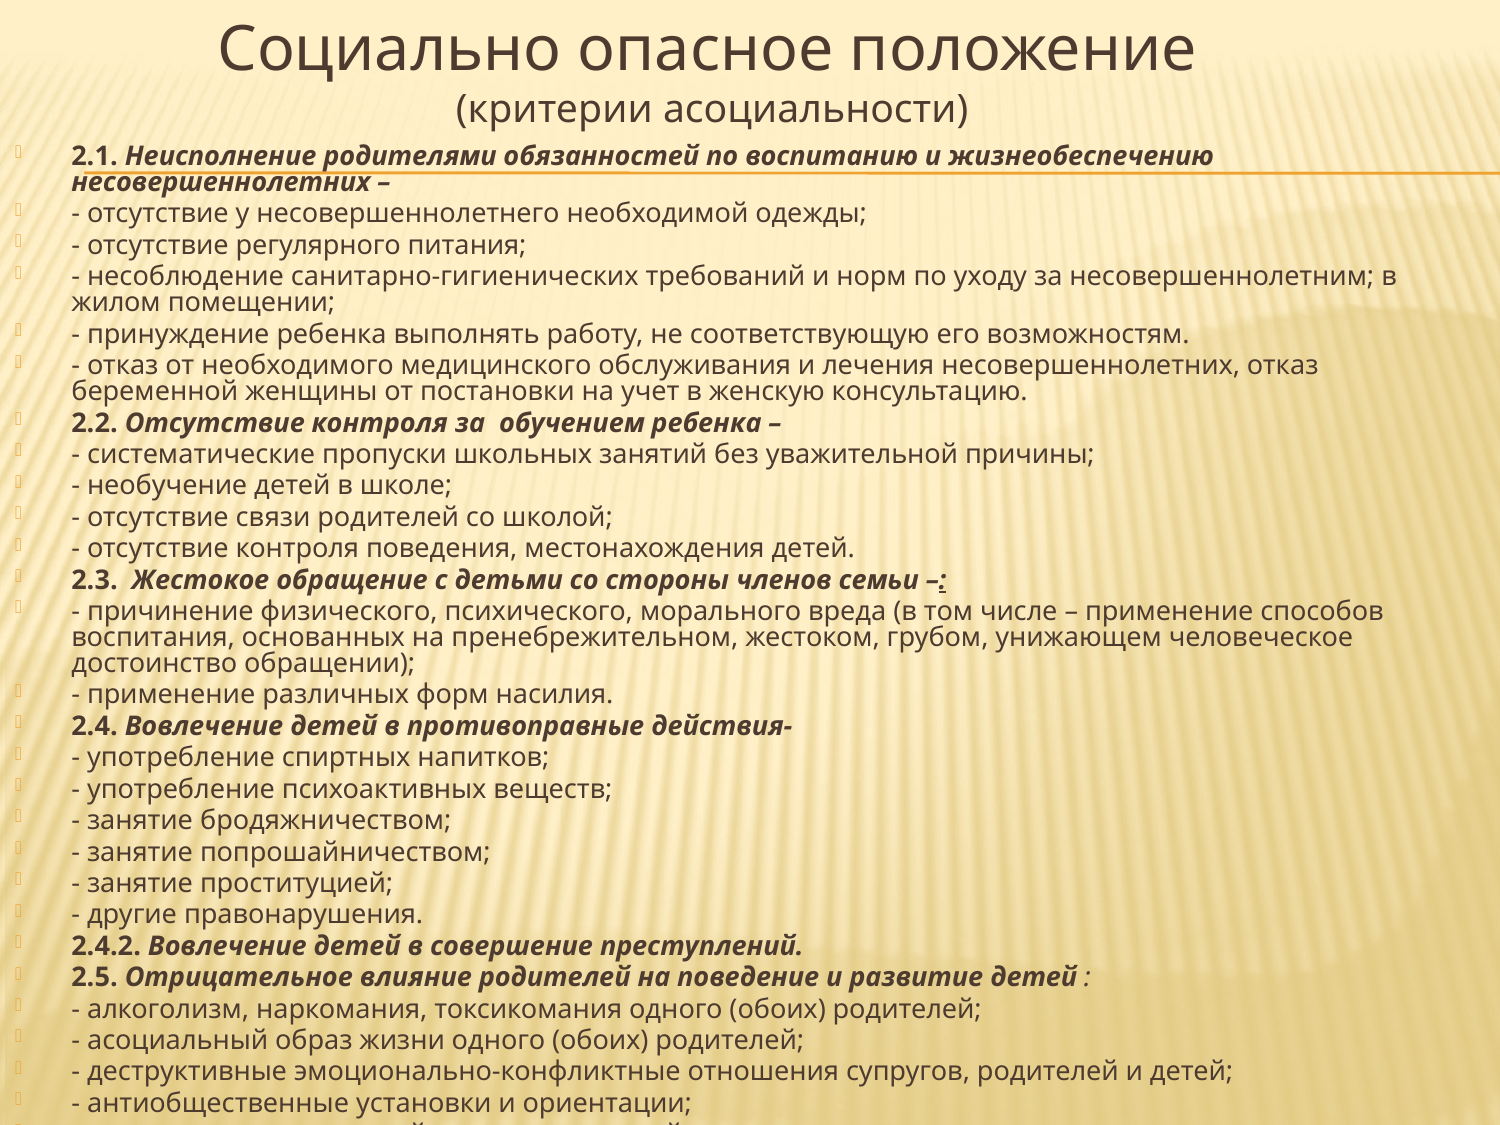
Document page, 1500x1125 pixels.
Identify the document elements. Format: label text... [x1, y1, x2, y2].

list 2.1. Неисполнение родителями обязанностей по воспитанию и жизнеобеспечению несовершеннолетних – - отсутствие у несовершеннолетнего необходимой одежды; - отсутствие регулярного питания; - несоблюдение санитарно-гигиенических требований и норм по уходу за несовершеннолетним; в жилом помещении; - принуждение ребенка выполнять работу, не соответствующую его возможностям. - отказ от необходимого медицинского обслуживания и лечения несовершеннолетних, отказ беременной женщины от постановки на учет в женскую консультацию. 2.2. Отсутствие контроля за обучением ребенка – - систематические пропуски школьных занятий без уважительной причины; - необучение детей в школе; - отсутствие связи родителей со школой; - отсутствие контроля поведения, местонахождения детей. 2.3. Жестокое обращение с детьми со стороны членов семьи –: - причинение физического, психического, морального вреда (в том числе – применение способов воспитания, основанных на пренебрежительном, жестоком, грубом, унижающем человеческое достоинство обращении); - применение различных форм насилия. 2.4. Вовлечение детей в противоправные действия- - употребление спиртных напитков; - употребление психоактивных веществ; - занятие бродяжничеством; - занятие попрошайничеством; - занятие проституцией; - другие правонарушения. 2.4.2. Вовлечение детей в совершение преступлений. 2.5. Отрицательное влияние родителей на поведение и развитие детей : - алкоголизм, наркомания, токсикомания одного (обоих) родителей; - асоциальный образ жизни одного (обоих) родителей; - деструктивные эмоционально-конфликтные отношения супругов, родителей и детей; - антиобщественные установки и ориентации; - психологическая неустойчивость родителей, склонность к суицидам, депрессиям. [0, 136, 1500, 1090]
title Социально опасное положение (критерии асоциальности) [0, 0, 1425, 136]
